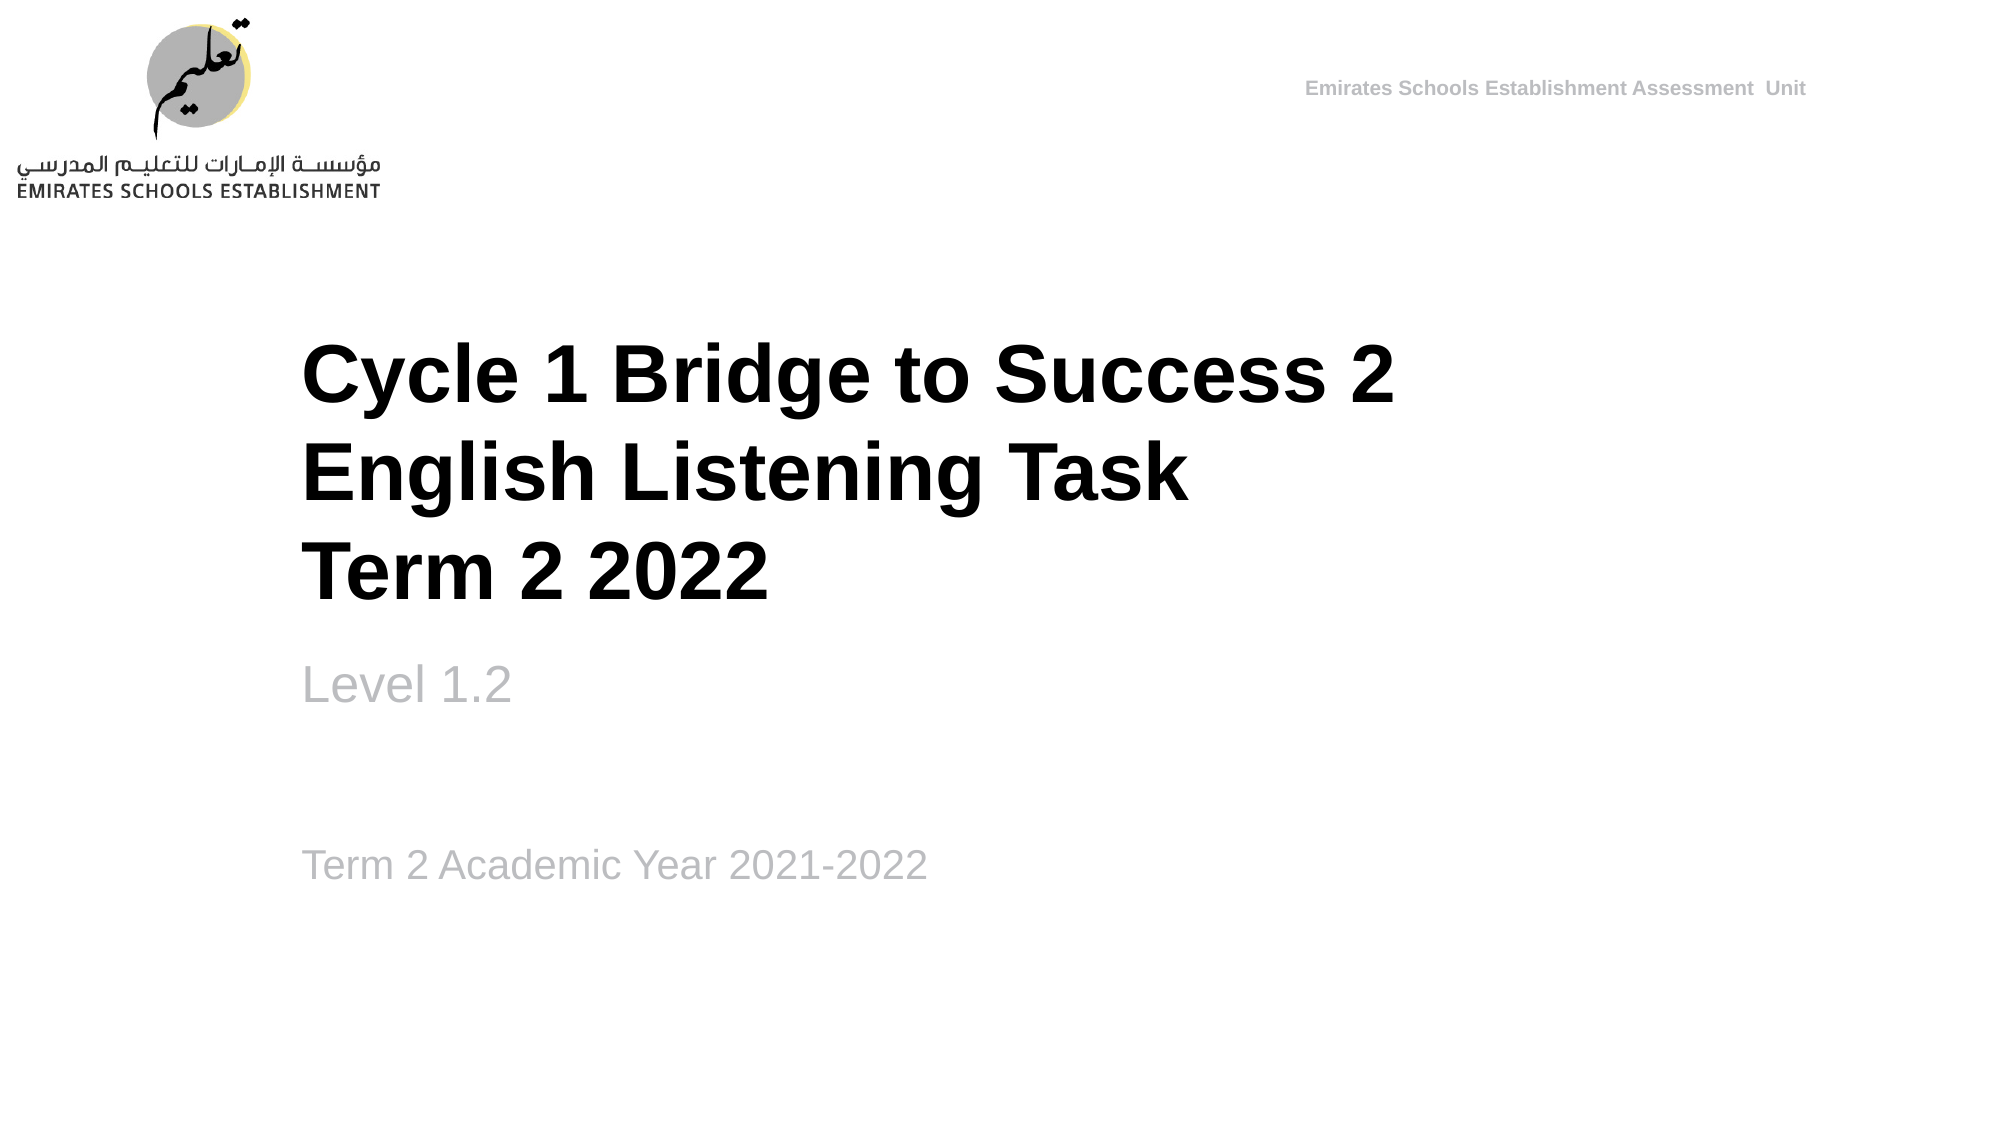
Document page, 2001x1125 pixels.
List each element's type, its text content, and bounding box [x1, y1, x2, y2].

text_box Cycle 1 Bridge to Success 2 English Listening Task Term 2 2022 Level 1.2 Term 2 Academic Year 2021-2022 [286, 312, 1537, 896]
text_box Emirates Schools Establishment Assessment Unit [696, 67, 1822, 108]
picture [17, 16, 380, 199]
